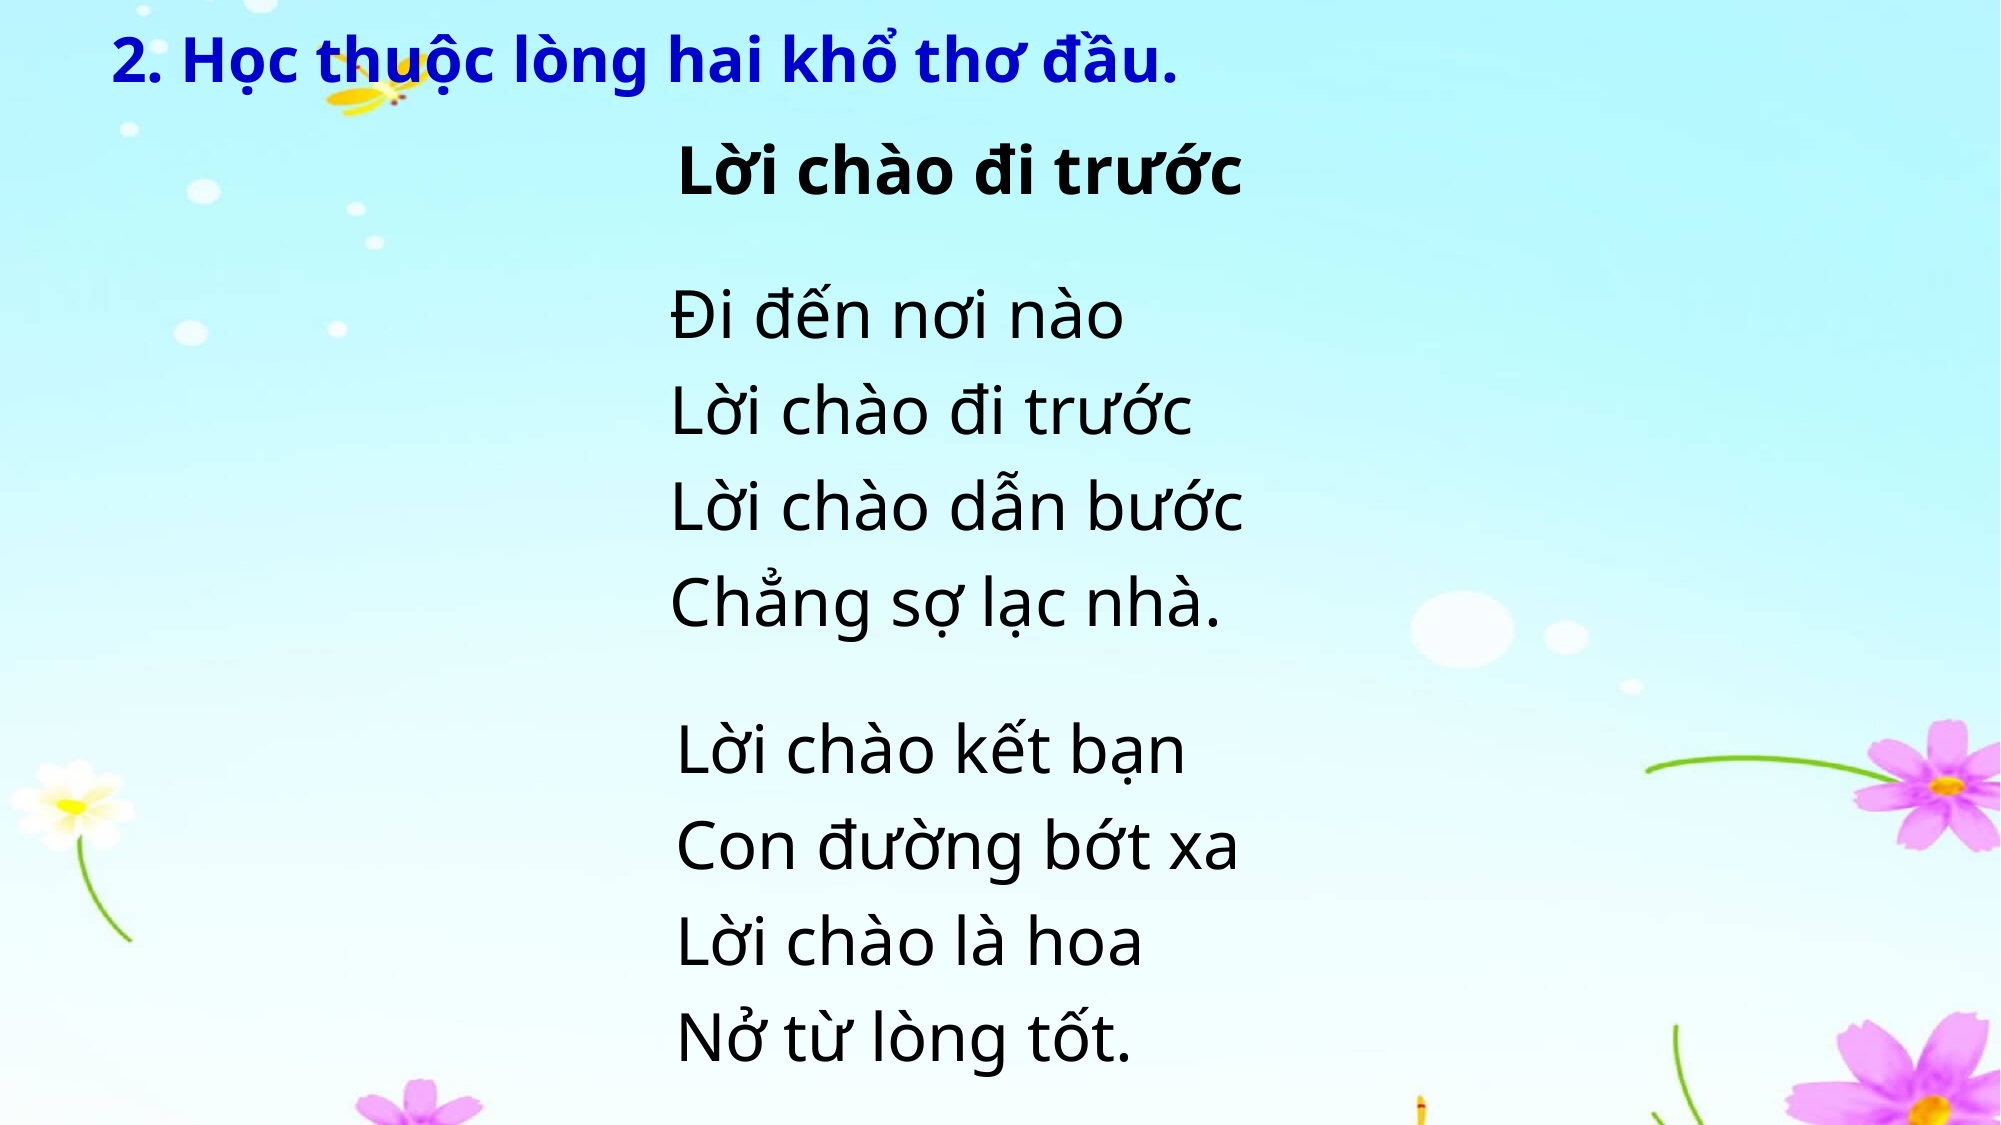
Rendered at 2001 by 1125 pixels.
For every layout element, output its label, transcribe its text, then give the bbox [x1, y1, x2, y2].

text_box Lời chào kết bạn Con đường bớt xa Lời chào là hoa Nở từ lòng tốt. [660, 683, 1549, 1083]
text_box 2. Học thuộc lòng hai khổ thơ đầu. [0, 12, 1637, 103]
text_box Lời chào đi trước [571, 120, 1349, 216]
text_box Đi đến nơi nào Lời chào đi trước Lời chào dẫn bước Chẳng sợ lạc nhà. [655, 248, 1549, 647]
picture [0, 0, 2001, 1125]
